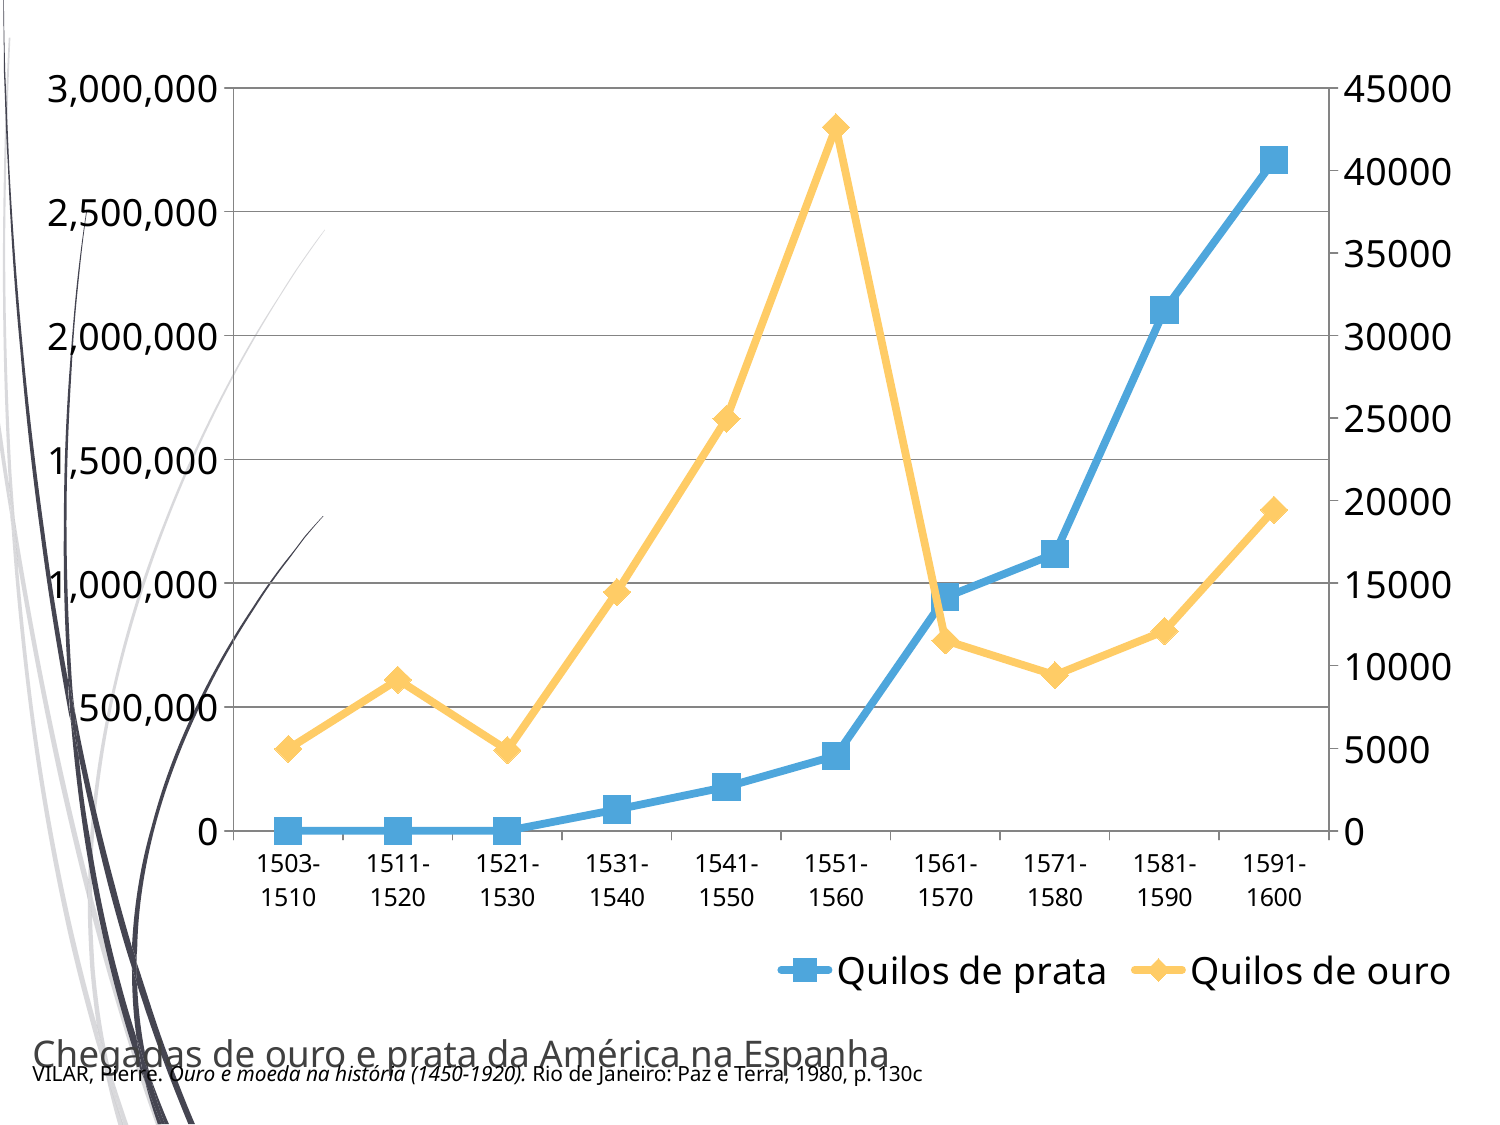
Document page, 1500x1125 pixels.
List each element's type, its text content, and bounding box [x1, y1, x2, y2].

chart [17, 42, 1483, 1012]
list Chegadas de ouro e prata da América na Espanha [17, 1023, 1459, 1058]
text_box VILAR, Pierre. Ouro e moeda na história (1450-1920). Rio de Janeiro: Paz e Terra, 1980, p. 130c [17, 1058, 1459, 1094]
